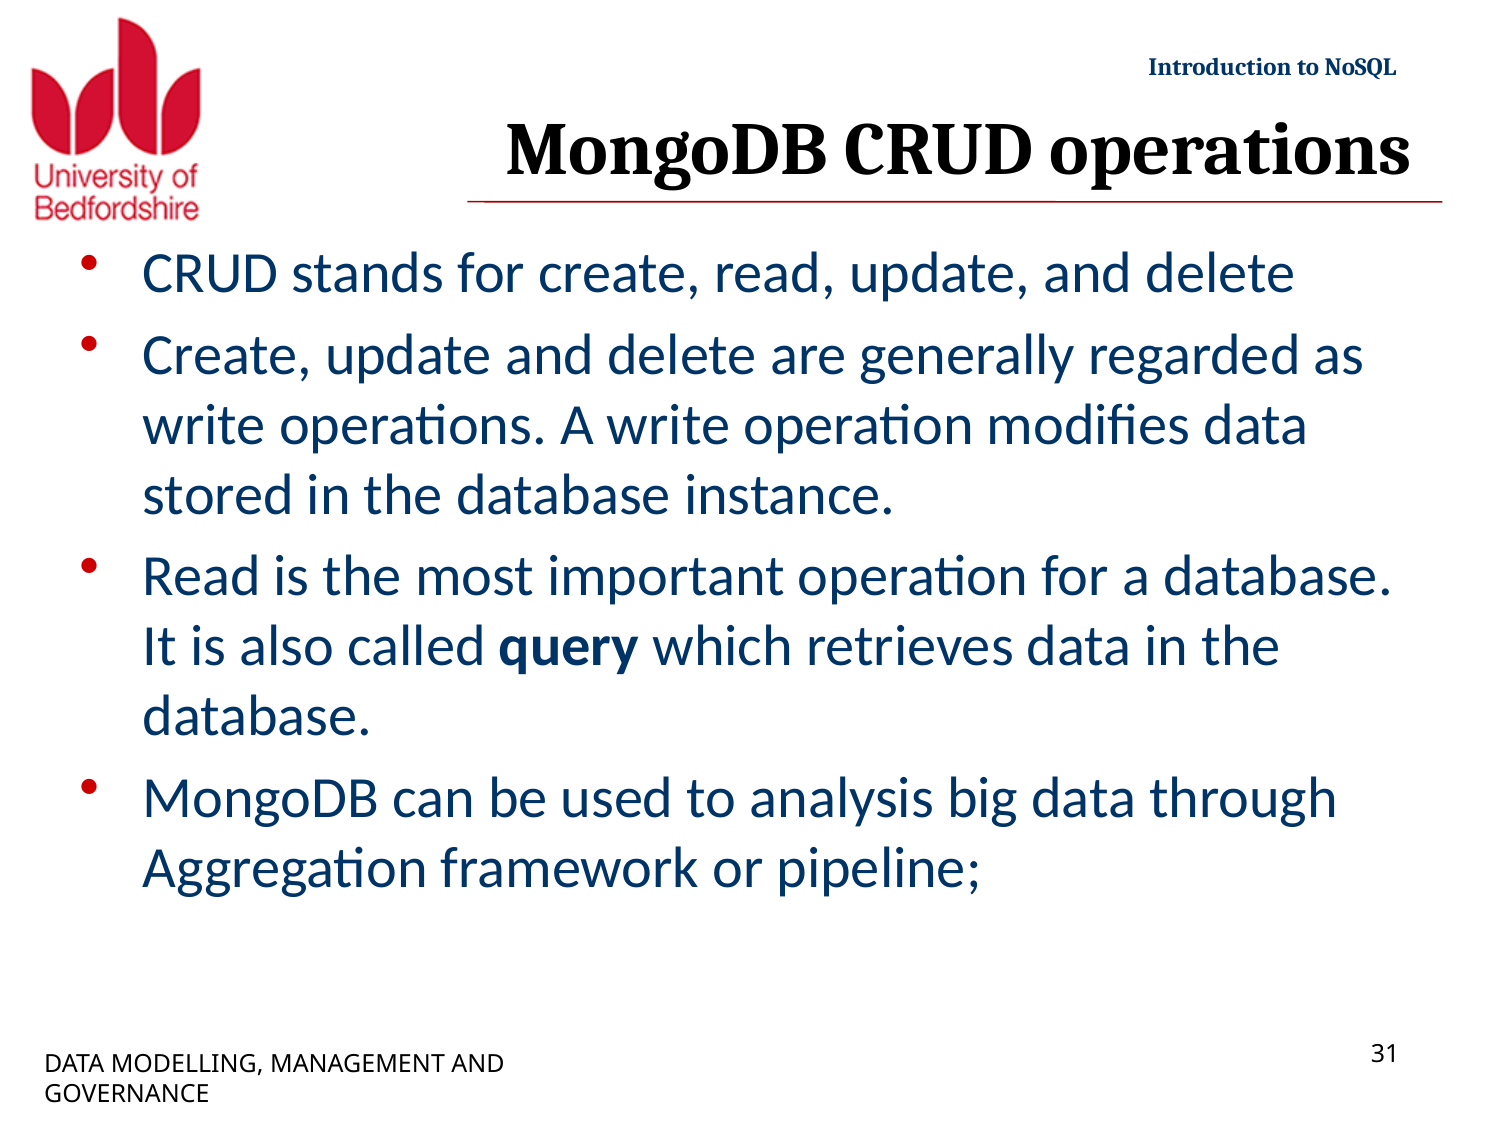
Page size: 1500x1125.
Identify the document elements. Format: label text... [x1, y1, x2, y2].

picture [0, 0, 237, 236]
title MongoDB CRUD operations [277, 88, 1428, 201]
list CRUD stands for create, read, update, and delete Create, update and delete are generally regarded as write operations. A write operation modifies data stored in the database instance. Read is the most important operation for a database. It is also called query which retrieves data in the database. MongoDB can be used to analysis big data through Aggregation framework or pipeline; [64, 226, 1436, 995]
